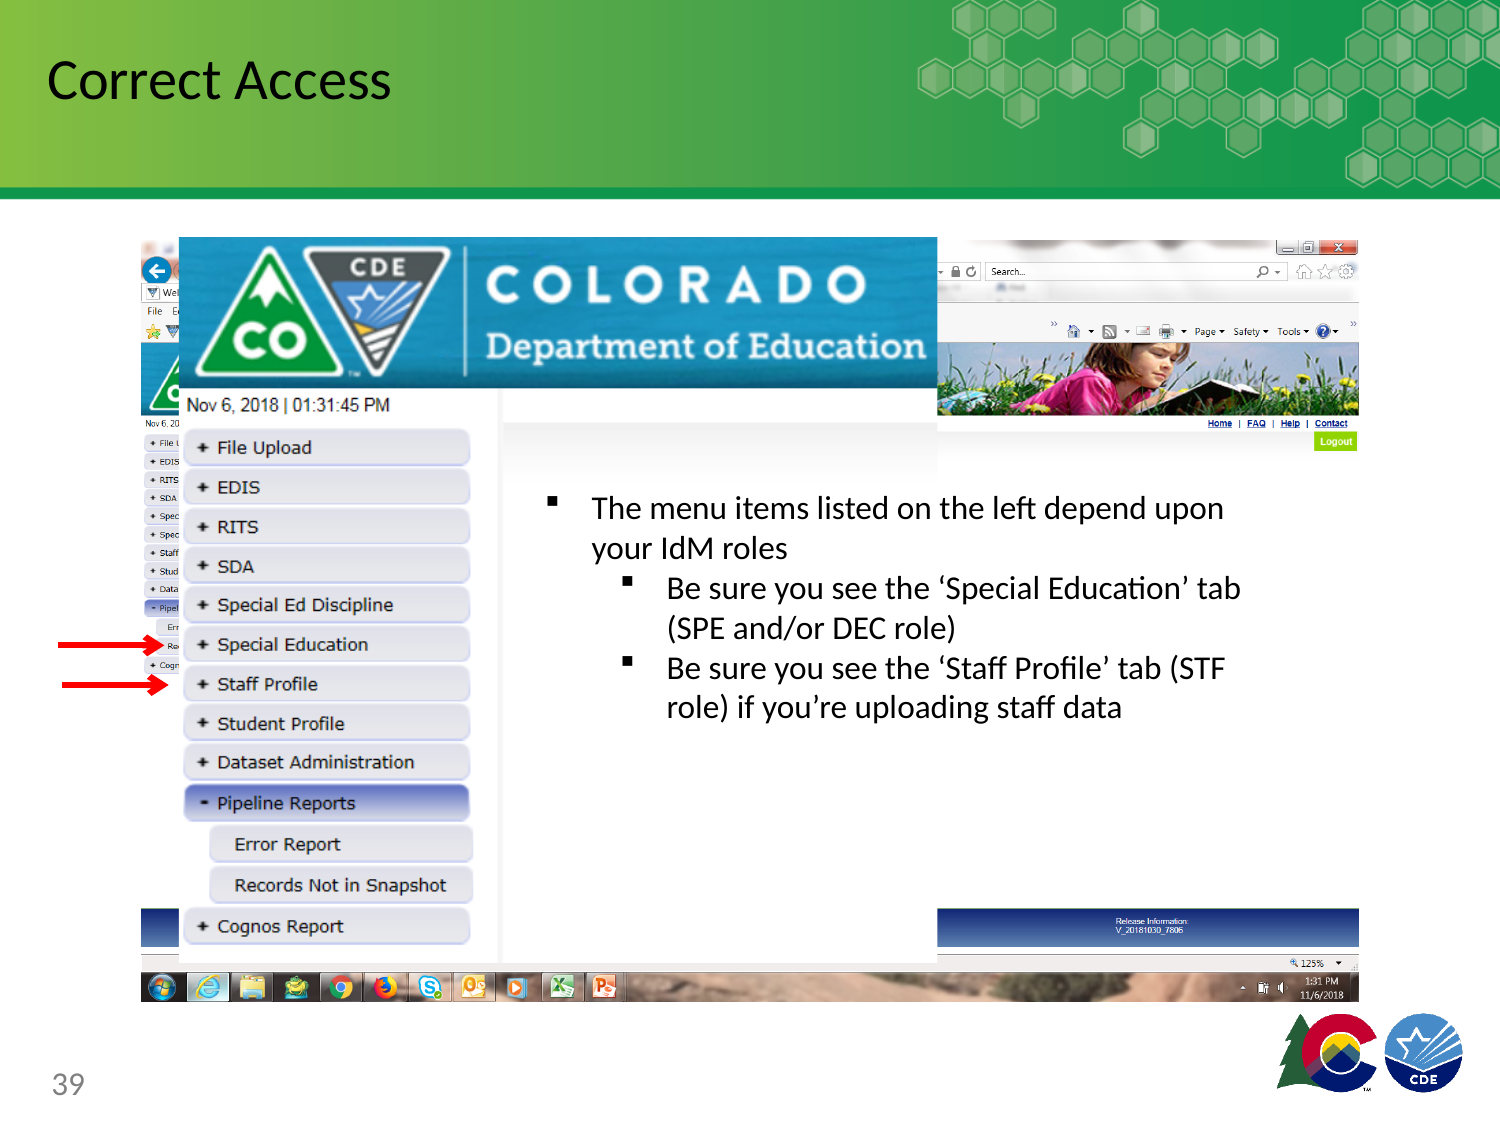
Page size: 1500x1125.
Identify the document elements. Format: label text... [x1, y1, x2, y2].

slide_number 39 [36, 1054, 375, 1115]
title [40, 41, 1038, 166]
picture [178, 237, 938, 963]
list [140, 240, 1359, 1002]
text_box Correct Access [32, 33, 927, 119]
picture [237, 381, 247, 385]
picture [1275, 1012, 1463, 1093]
picture [0, 0, 1500, 200]
